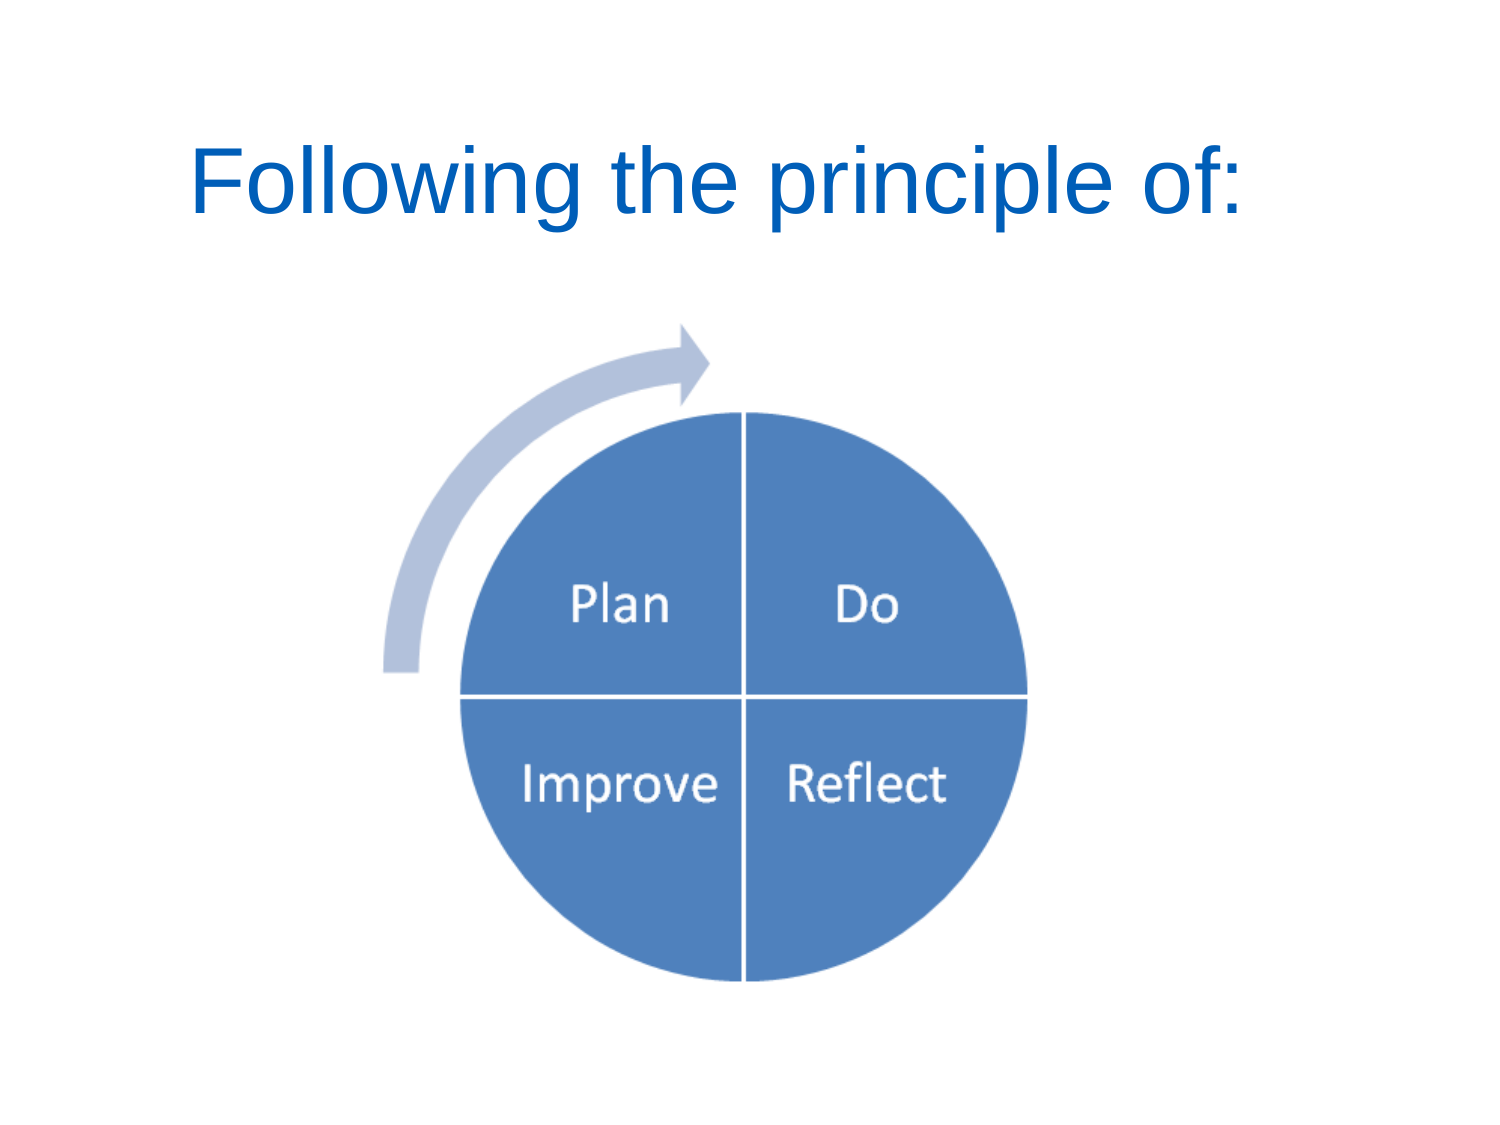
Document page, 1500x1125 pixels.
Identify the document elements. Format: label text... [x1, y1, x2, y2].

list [346, 322, 1154, 1033]
text_box Following the principle of: [173, 124, 1500, 266]
